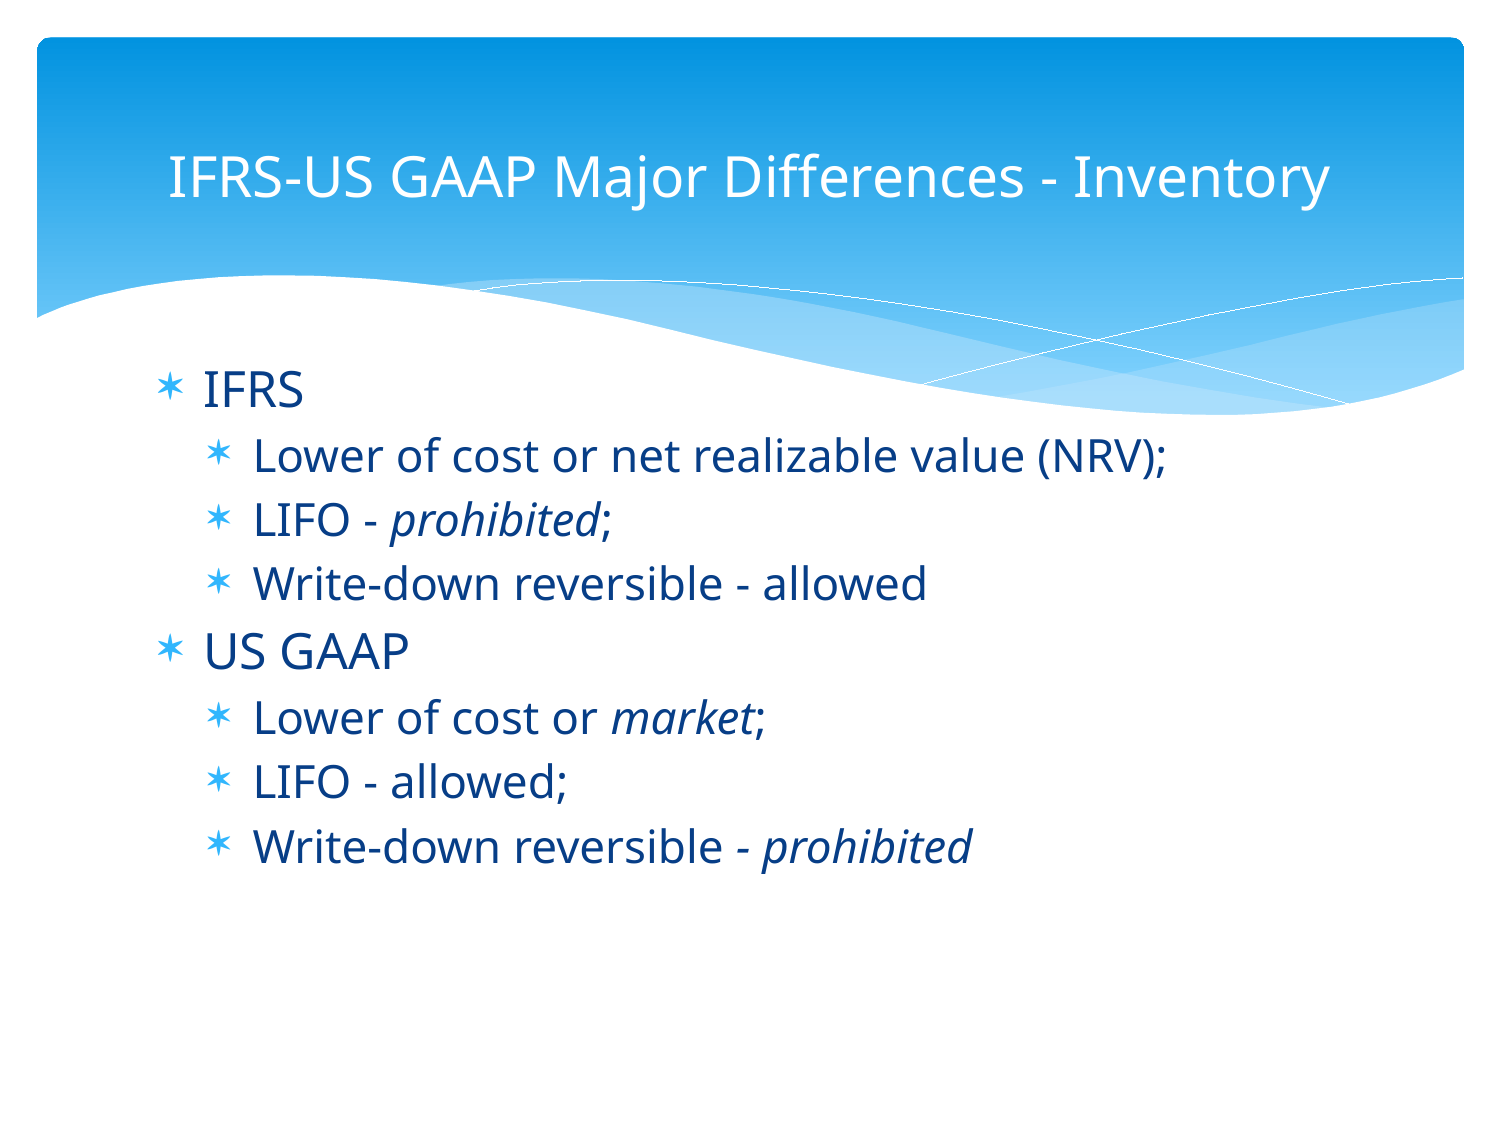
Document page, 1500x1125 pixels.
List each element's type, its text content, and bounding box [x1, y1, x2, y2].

title IFRS-US GAAP Major Differences - Inventory [113, 62, 1387, 287]
list IFRS Lower of cost or net realizable value (NRV); LIFO - prohibited; Write-down reversible - allowed US GAAP Lower of cost or market; LIFO - allowed; Write-down reversible - prohibited [143, 350, 1359, 1050]
